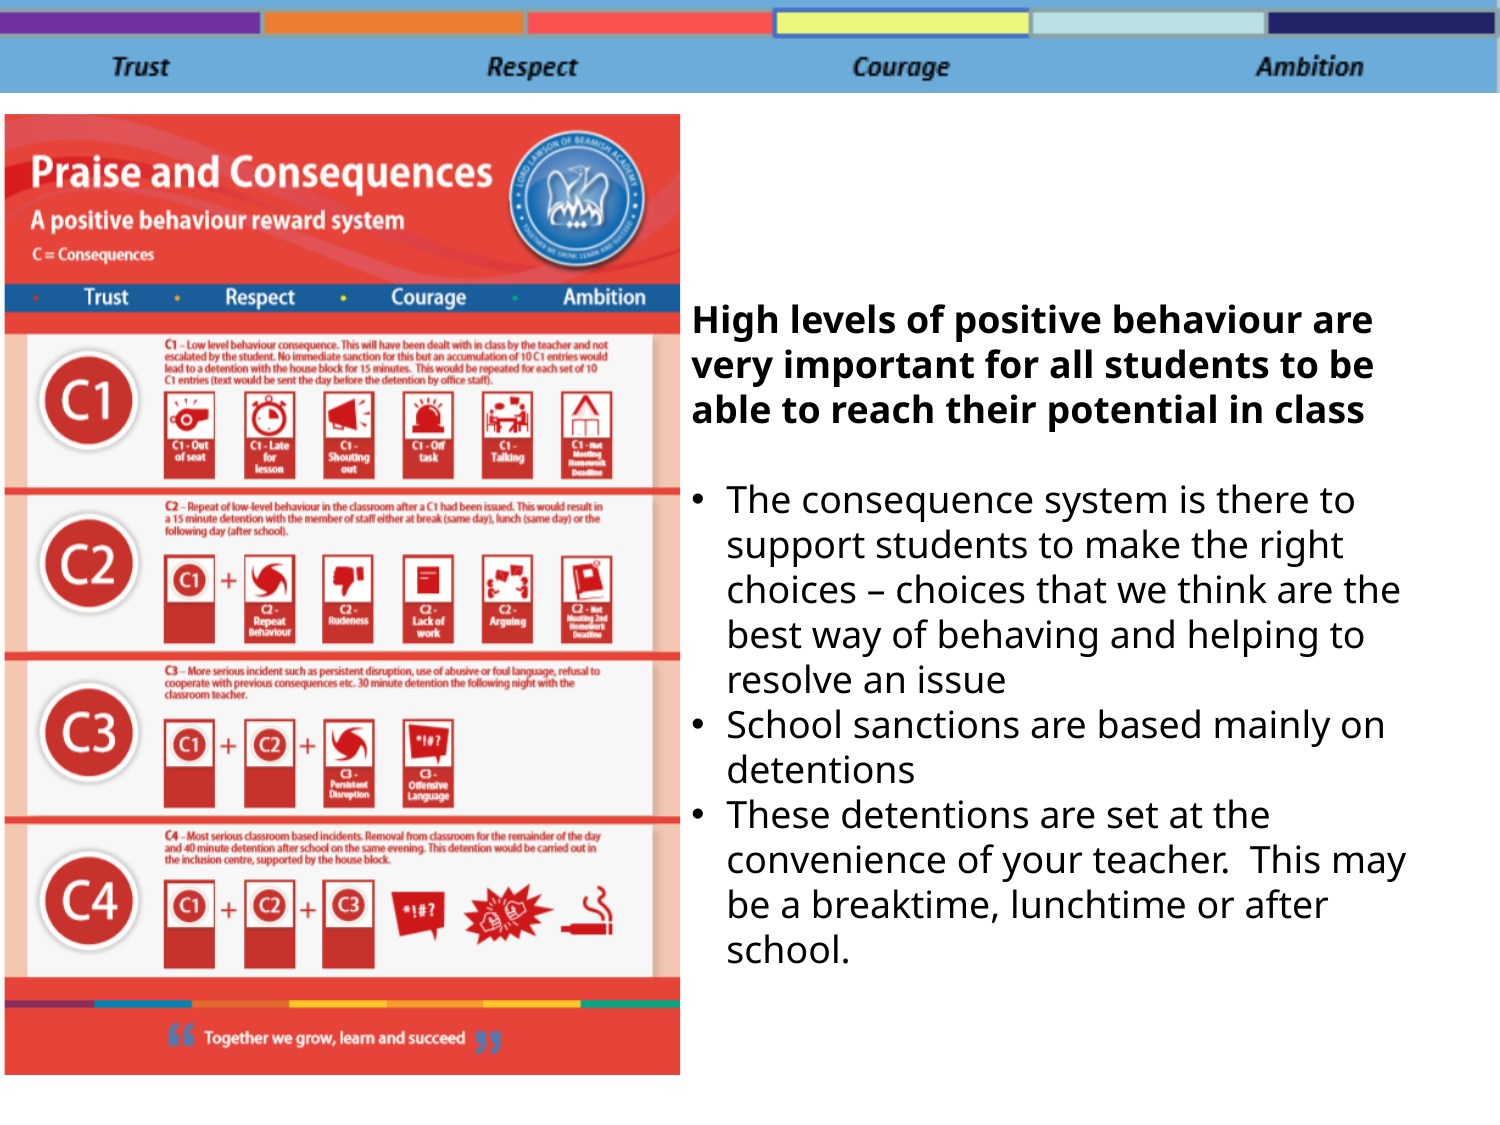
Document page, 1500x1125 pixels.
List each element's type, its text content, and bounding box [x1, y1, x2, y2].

picture [4, 114, 681, 1075]
text_box High levels of positive behaviour are very important for all students to be able to reach their potential in class The consequence system is there to support students to make the right choices – choices that we think are the best way of behaving and helping to resolve an issue School sanctions are based mainly on detentions These detentions are set at the convenience of your teacher. This may be a breaktime, lunchtime or after school. [681, 290, 1452, 1068]
picture [0, 0, 1500, 93]
